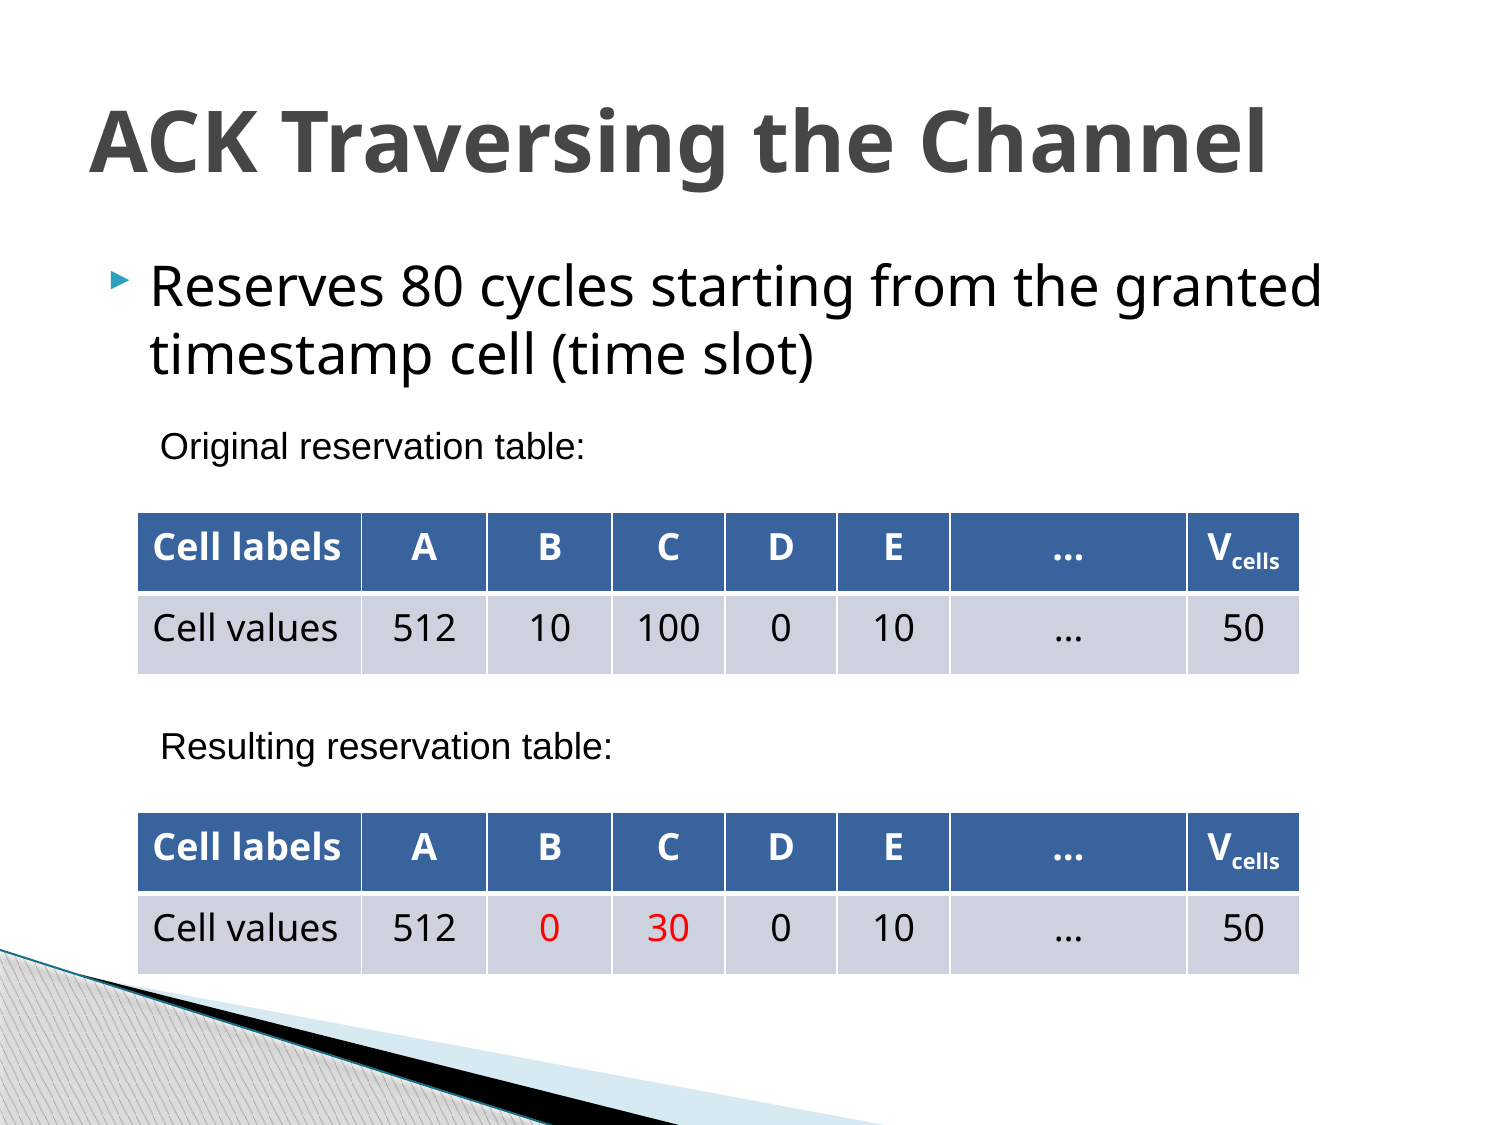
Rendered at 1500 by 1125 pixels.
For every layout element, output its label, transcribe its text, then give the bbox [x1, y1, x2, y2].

table_header E [838, 513, 949, 591]
title ACK Traversing the Channel [75, 45, 1425, 233]
table_header A [362, 813, 486, 891]
text_box Original reservation table: [145, 414, 602, 475]
table_cell 10 [838, 596, 949, 674]
table_header B [488, 513, 611, 591]
table_header Cell labels [138, 813, 361, 891]
table_header E [838, 813, 949, 891]
list Reserves 80 cycles starting from the granted timestamp cell (time slot) [75, 243, 1425, 986]
table_header Vcells [1188, 513, 1299, 591]
table_cell 512 [362, 896, 486, 974]
table_header A [362, 513, 486, 591]
table_header C [613, 813, 724, 891]
table_cell Cell values [138, 596, 361, 674]
table_header Cell labels [138, 513, 361, 591]
table_header Vcells [1188, 813, 1299, 891]
table_header C [613, 513, 724, 591]
table_header D [726, 513, 836, 591]
table_cell 50 [1188, 596, 1299, 674]
table_header B [488, 813, 611, 891]
text_box Resulting reservation table: [145, 714, 629, 775]
table_cell 512 [362, 596, 486, 674]
table_header … [951, 813, 1186, 891]
table_cell 50 [1188, 896, 1299, 974]
table_cell 0 [726, 596, 836, 674]
table_cell Cell values [138, 896, 361, 974]
table_cell 10 [488, 596, 611, 674]
table_cell 0 [488, 896, 611, 974]
table_header … [951, 513, 1186, 591]
table_cell 0 [726, 896, 836, 974]
table_cell 10 [838, 896, 949, 974]
table_cell … [951, 896, 1186, 974]
table_cell … [951, 596, 1186, 674]
table_header D [726, 813, 836, 891]
table_cell 100 [613, 596, 724, 674]
table_cell 30 [613, 896, 724, 974]
